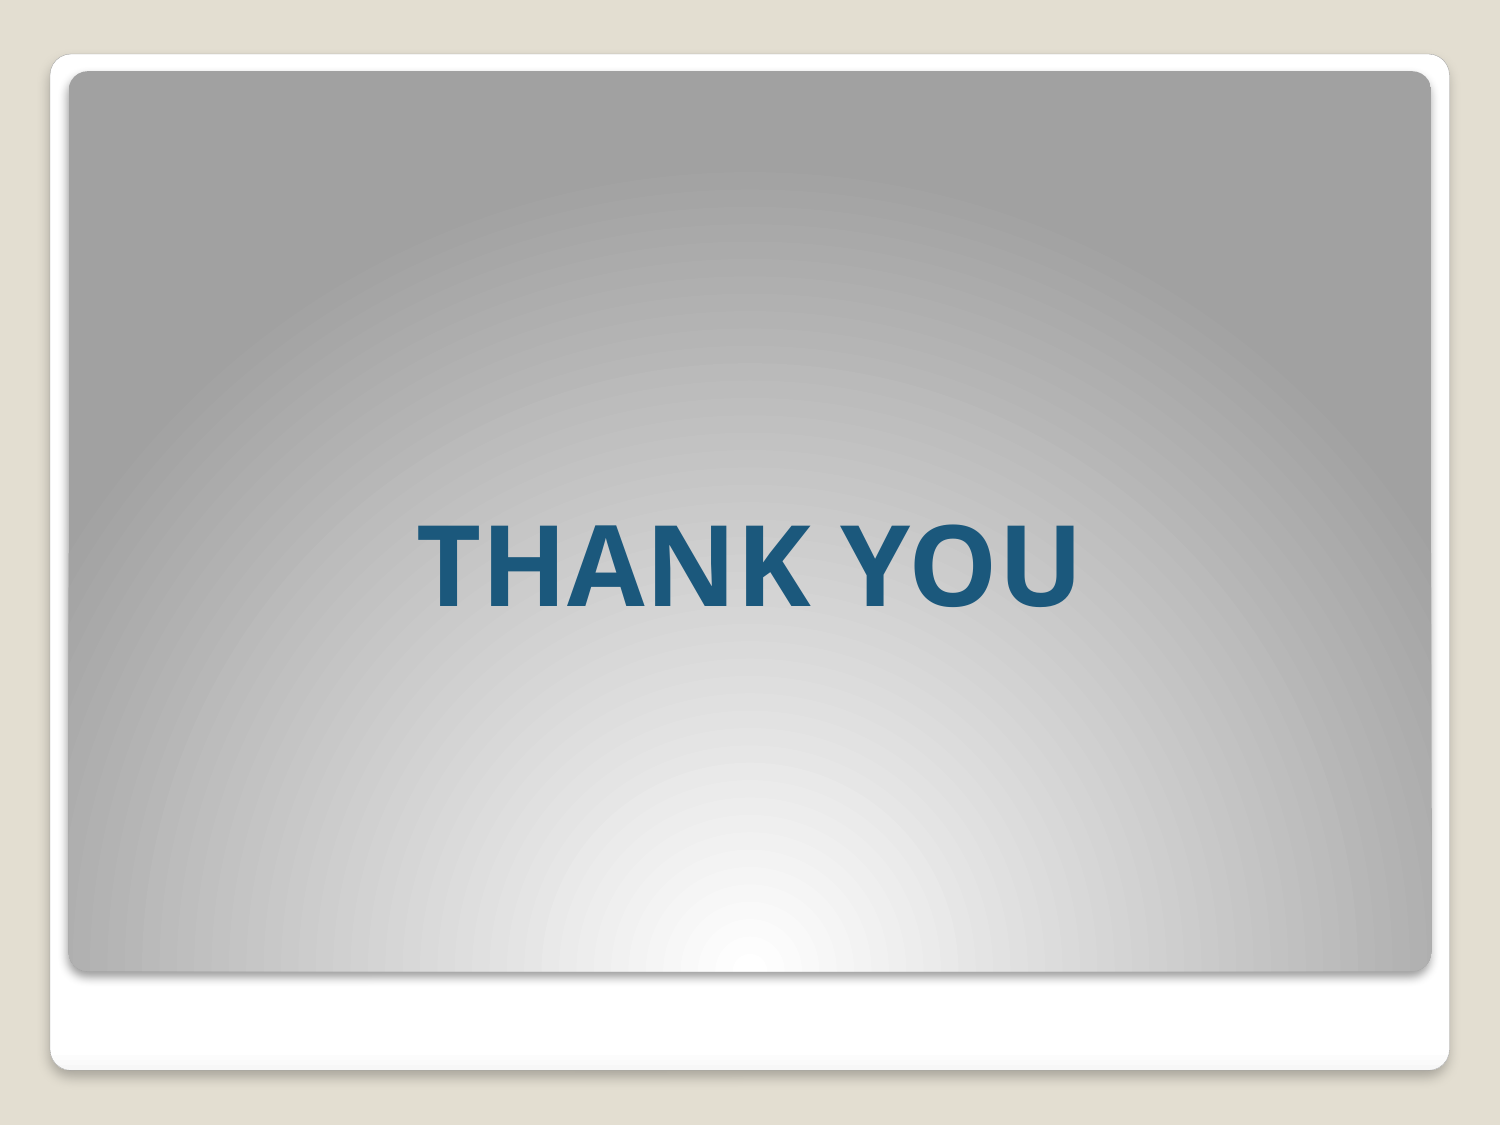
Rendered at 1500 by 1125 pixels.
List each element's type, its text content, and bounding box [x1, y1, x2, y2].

text_box THANK YOU [401, 486, 1099, 637]
